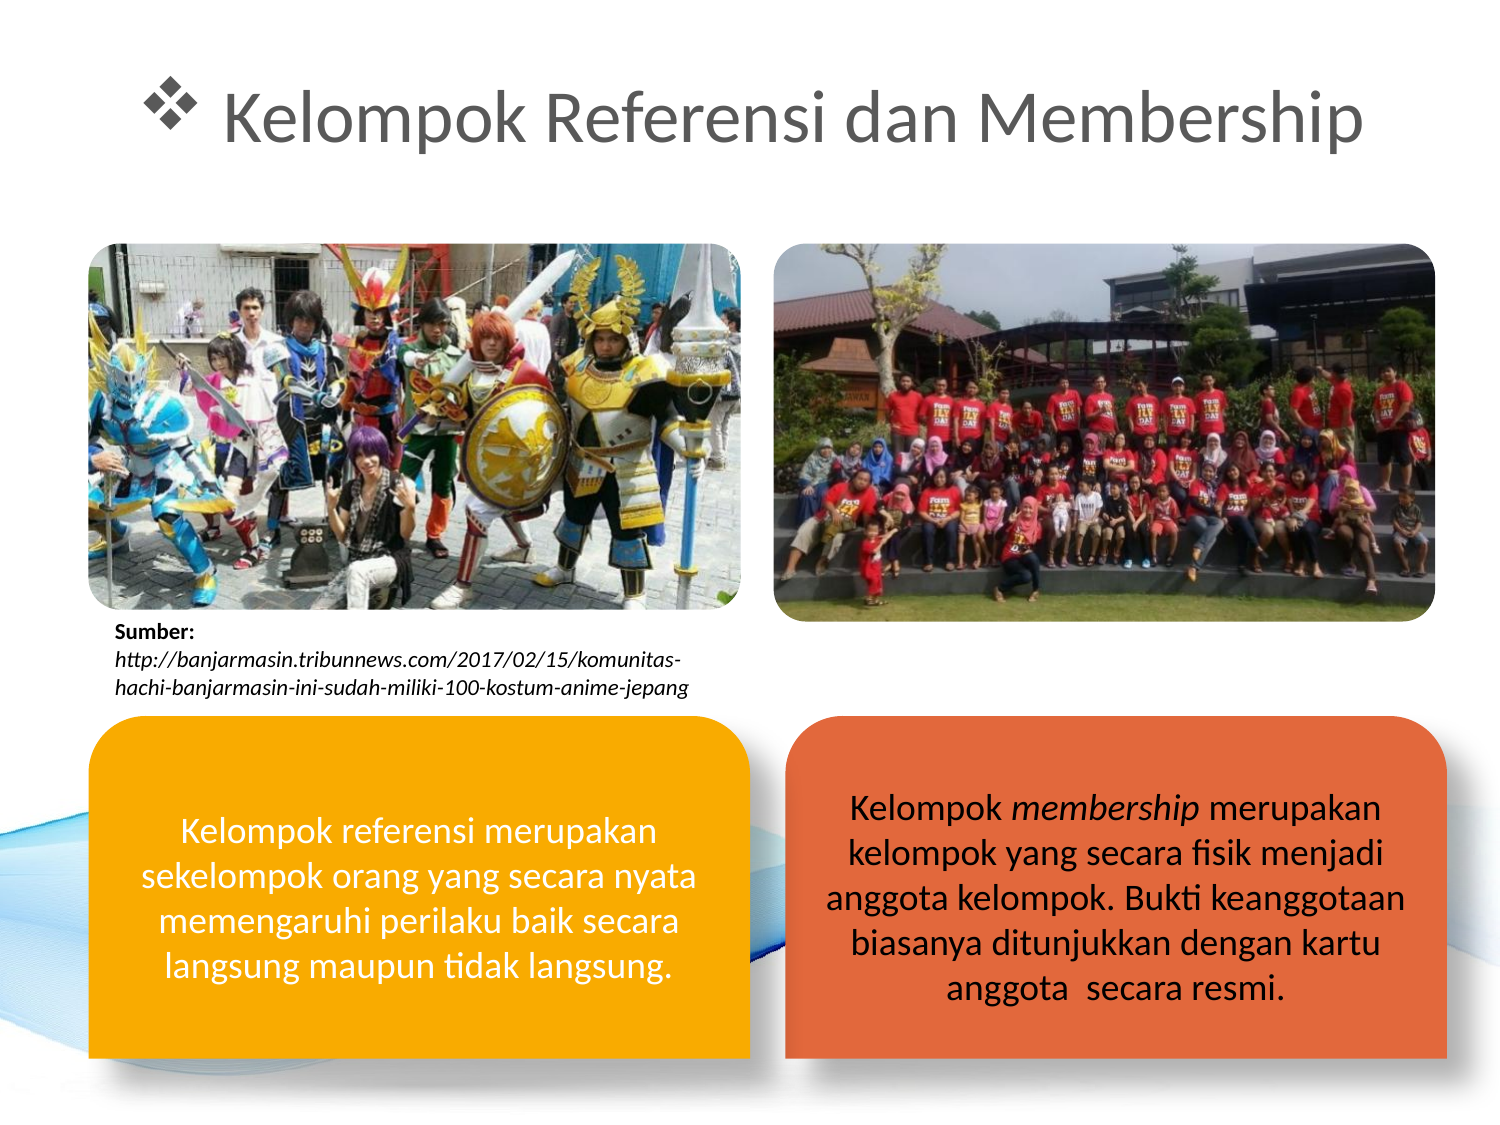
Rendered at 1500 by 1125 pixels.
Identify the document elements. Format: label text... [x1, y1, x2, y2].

picture [88, 243, 741, 610]
title Kelompok Referensi dan Membership [76, 54, 1427, 171]
text_box Sumber: http://banjarmasin.tribunnews.com/2017/02/15/komunitas-hachi-banjarmasin-ini-sudah-miliki-100-kostum-anime-jepang [100, 618, 739, 707]
picture [773, 243, 1436, 622]
picture [0, 715, 1500, 1125]
